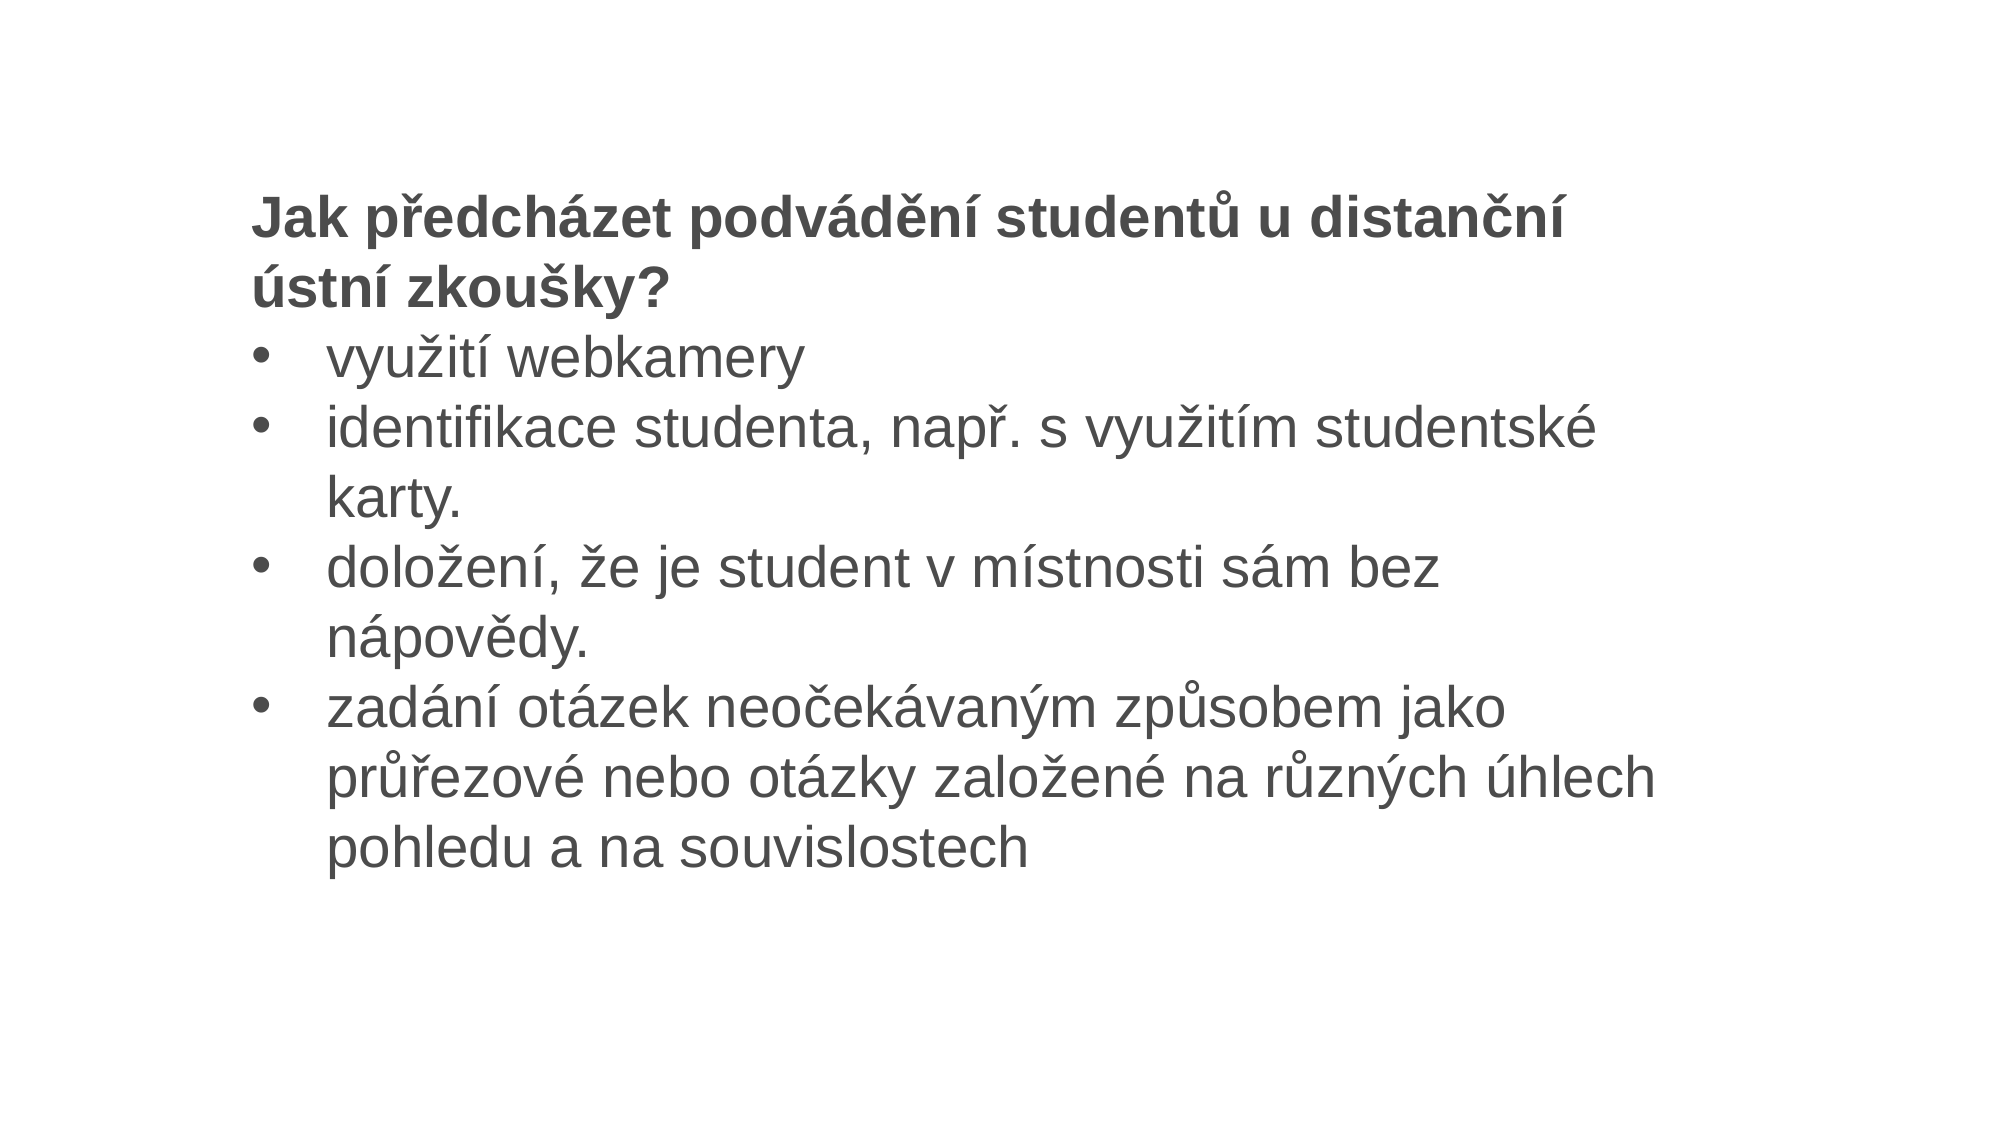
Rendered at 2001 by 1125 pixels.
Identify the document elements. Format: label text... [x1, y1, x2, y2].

text_box Jak předcházet podvádění studentů u distanční ústní zkoušky? využití webkamery identifikace studenta, např. s využitím studentské karty. doložení, že je student v místnosti sám bez nápovědy. zadání otázek neočekávaným způsobem jako průřezové nebo otázky založené na různých úhlech pohledu a na souvislostech [236, 172, 1686, 887]
